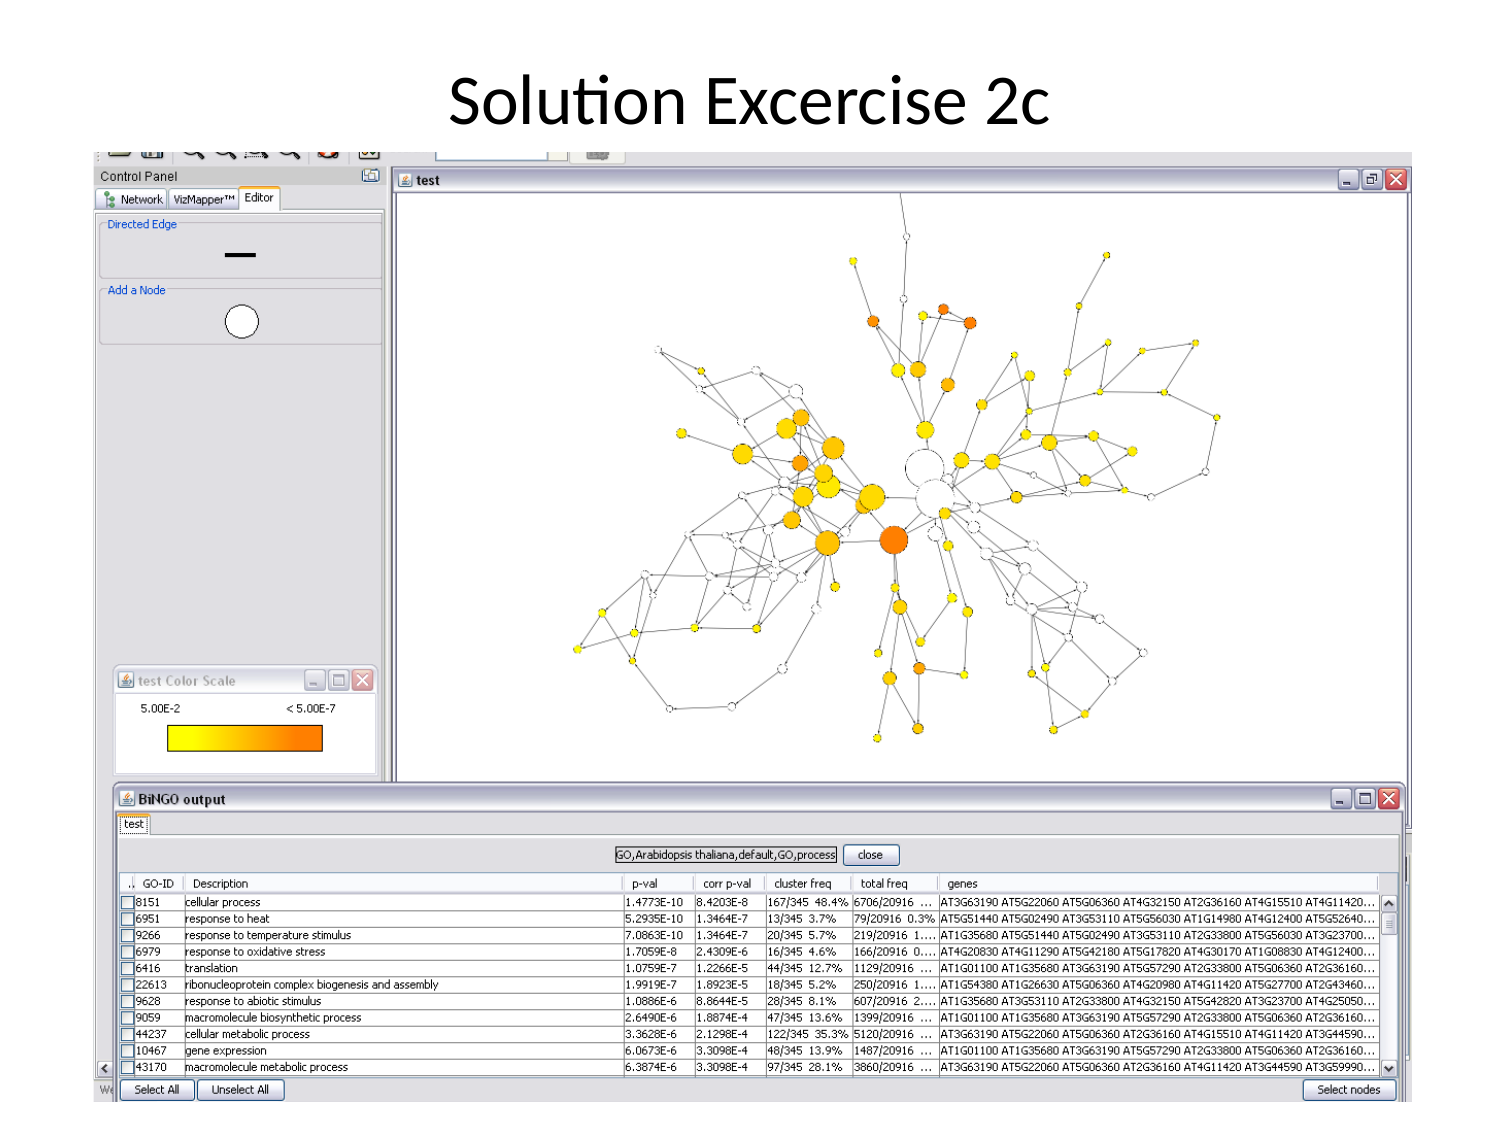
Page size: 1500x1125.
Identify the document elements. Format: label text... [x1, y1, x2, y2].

title Solution Excercise 2c [75, 45, 1425, 233]
picture [93, 152, 1413, 1102]
